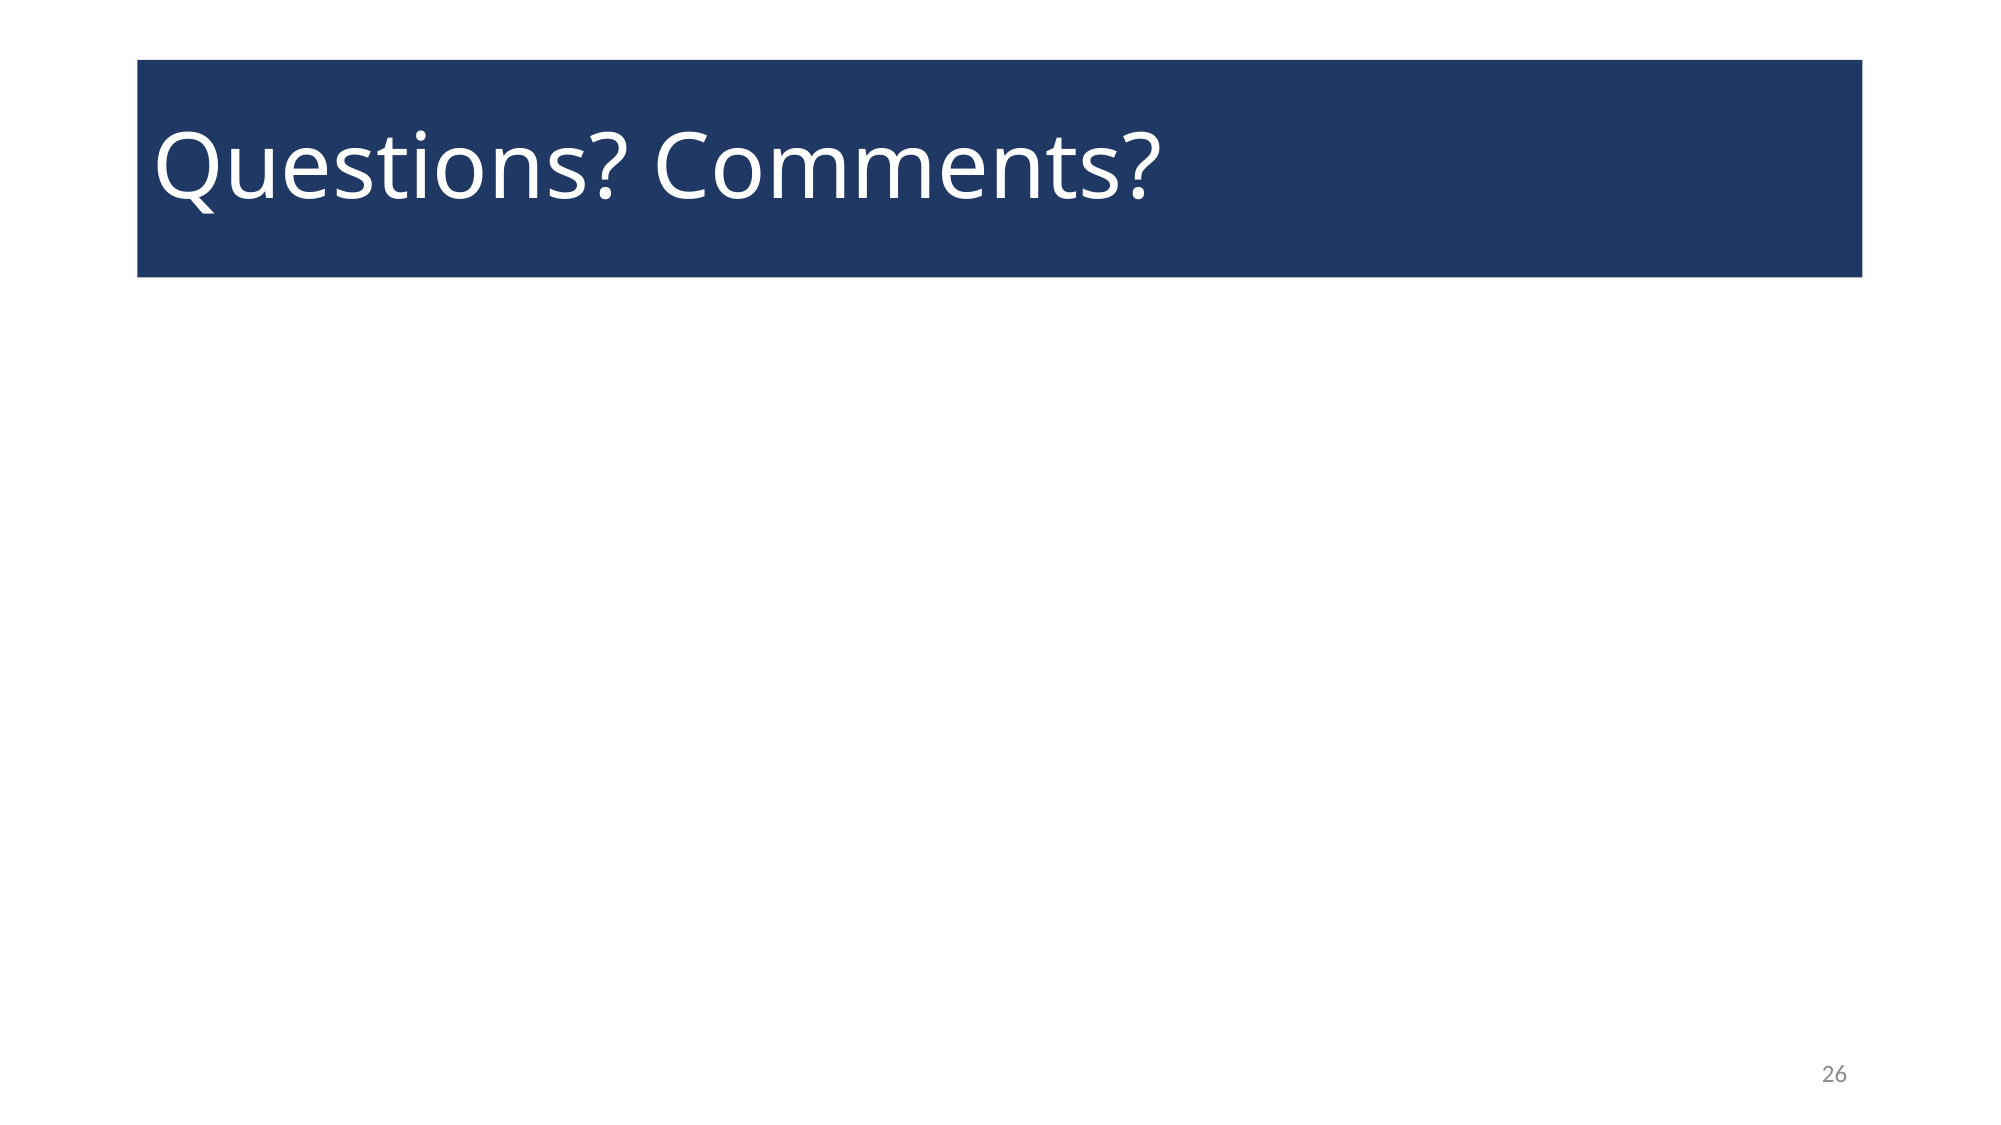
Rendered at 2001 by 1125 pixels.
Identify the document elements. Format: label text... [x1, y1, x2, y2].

title Questions? Comments? [137, 59, 1863, 278]
slide_number 26 [1412, 1042, 1863, 1103]
